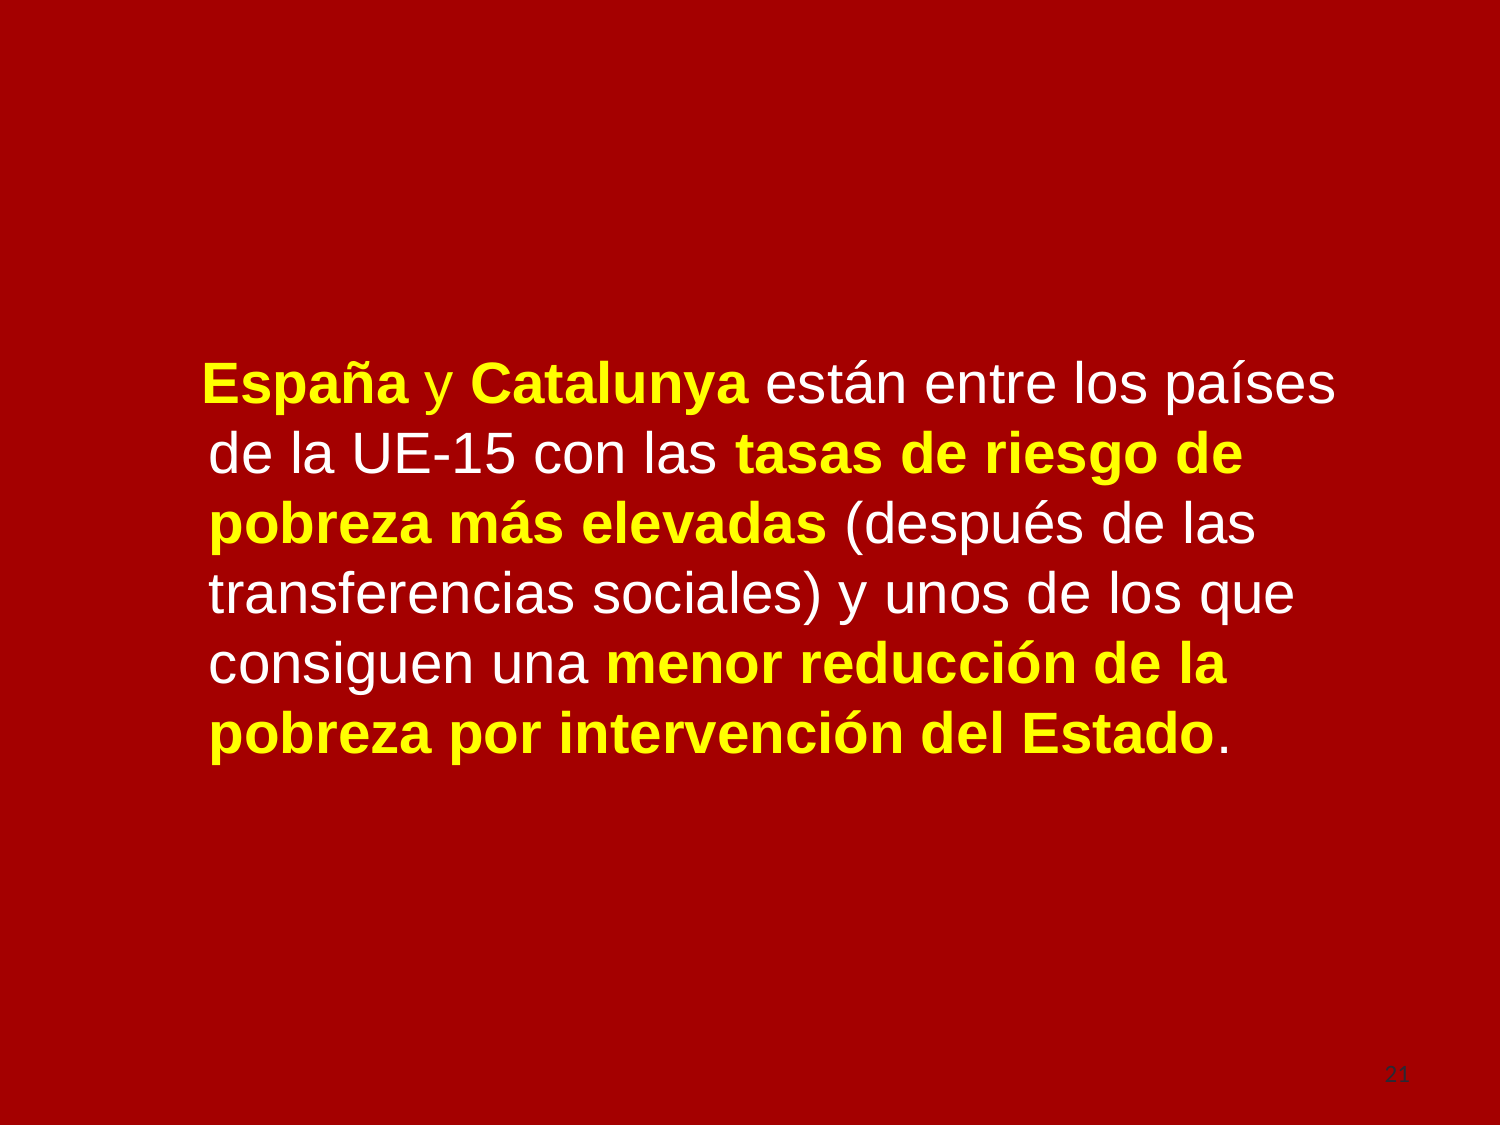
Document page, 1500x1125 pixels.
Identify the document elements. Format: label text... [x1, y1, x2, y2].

text_box España y Catalunya están entre los países de la UE-15 con las tasas de riesgo de pobreza más elevadas (después de las transferencias sociales) y unos de los que consiguen una menor reducción de la pobreza por intervención del Estado. [137, 338, 1365, 773]
slide_number 21 [1074, 1042, 1425, 1103]
